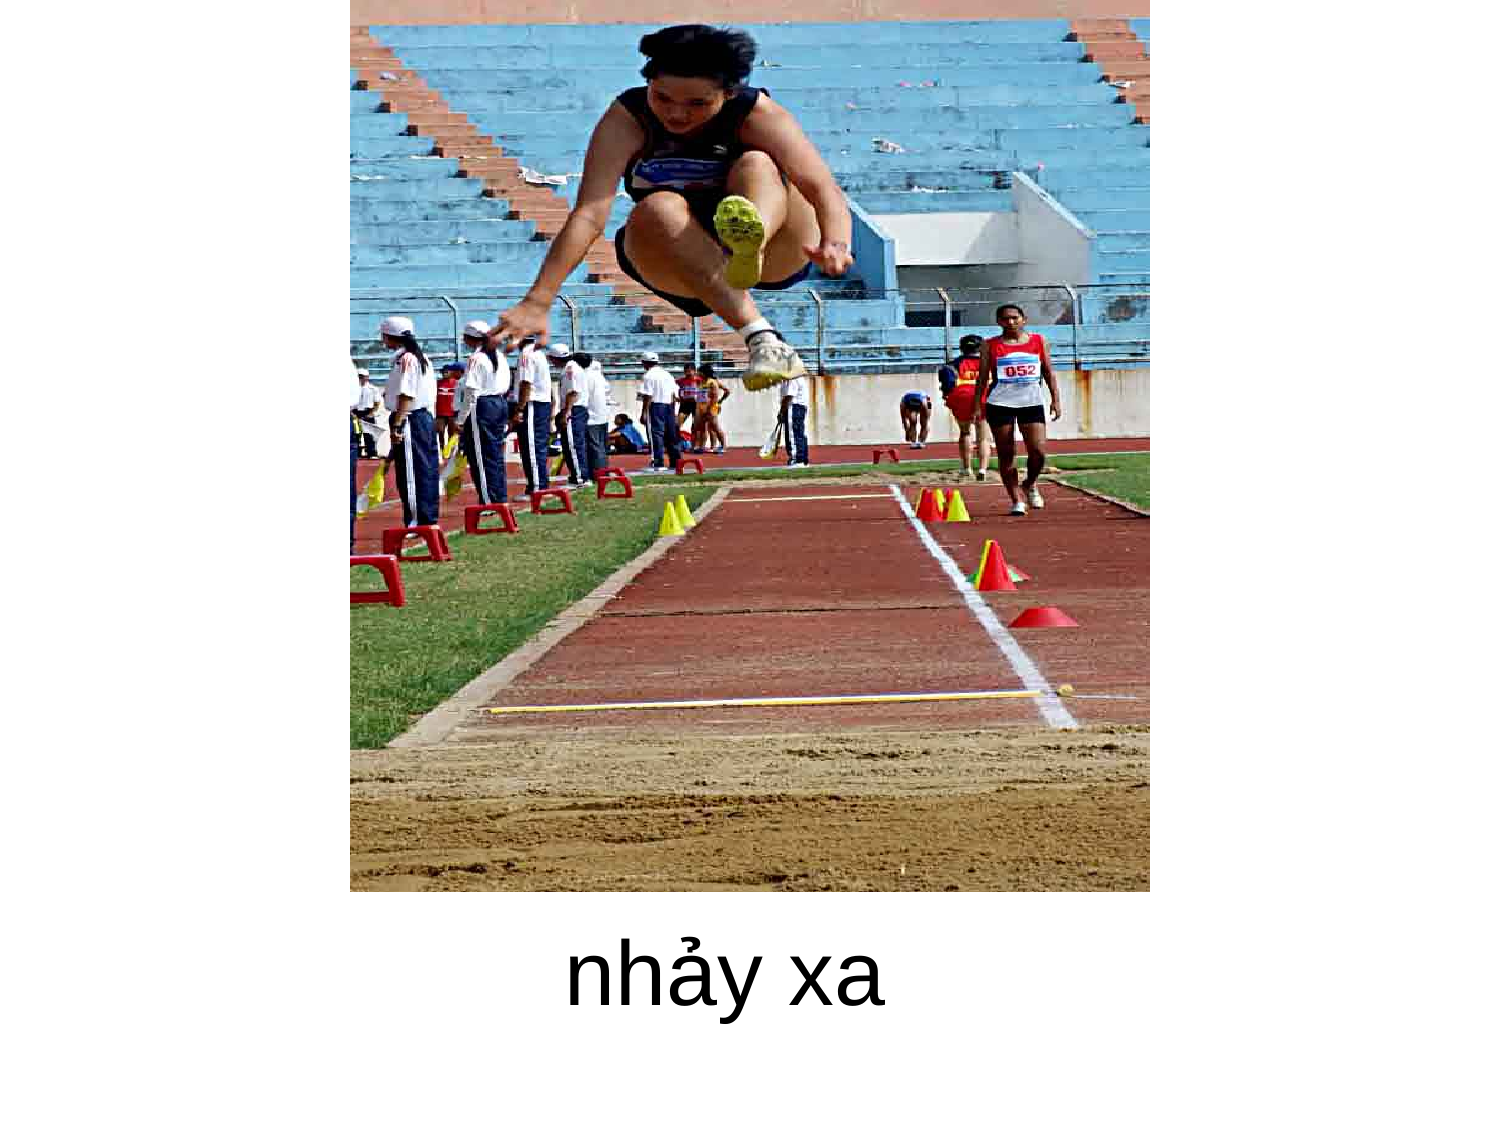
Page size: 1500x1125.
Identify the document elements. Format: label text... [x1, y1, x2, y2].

title nhảy xa [50, 875, 1400, 1063]
picture [349, 0, 1151, 892]
